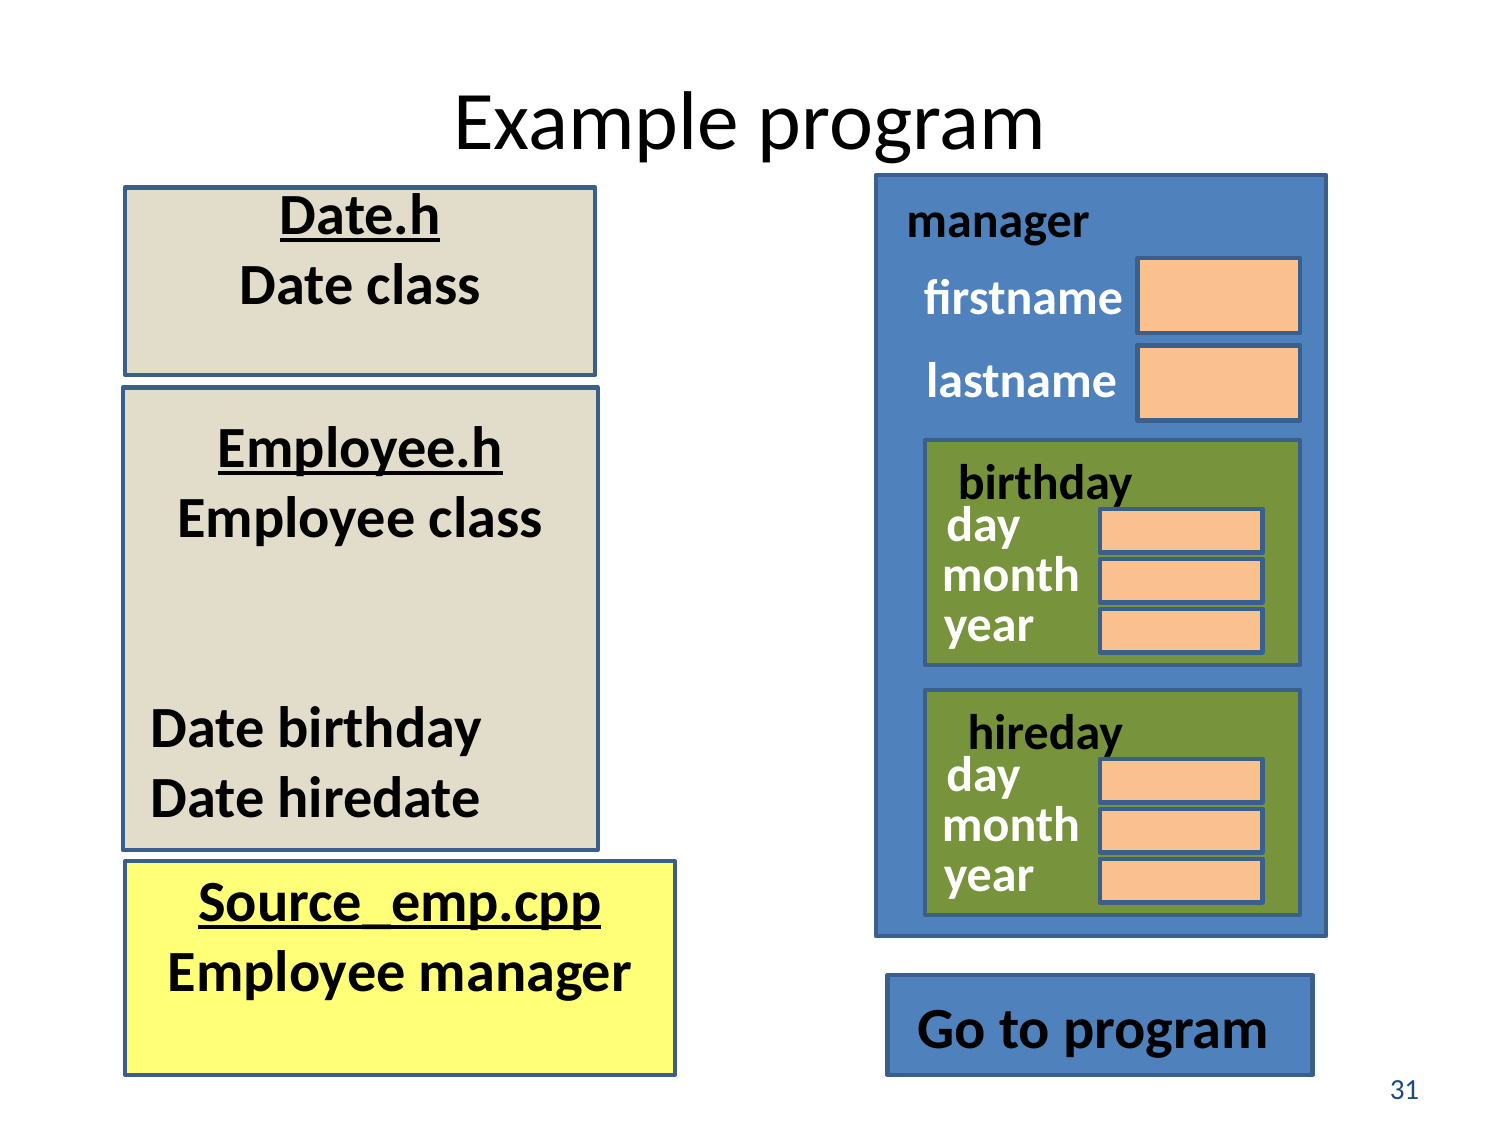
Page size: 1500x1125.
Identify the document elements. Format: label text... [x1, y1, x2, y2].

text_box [899, 689, 1301, 916]
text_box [875, 174, 1327, 937]
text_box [899, 439, 1301, 666]
title Example program [75, 57, 1425, 175]
text_box Date.h Date class [123, 185, 597, 377]
text_box Source_emp.cpp Employee manager [123, 859, 677, 1077]
text_box Employee.h Employee class Date birthday Date hiredate [121, 385, 600, 852]
text_box Go to program [885, 973, 1315, 1077]
